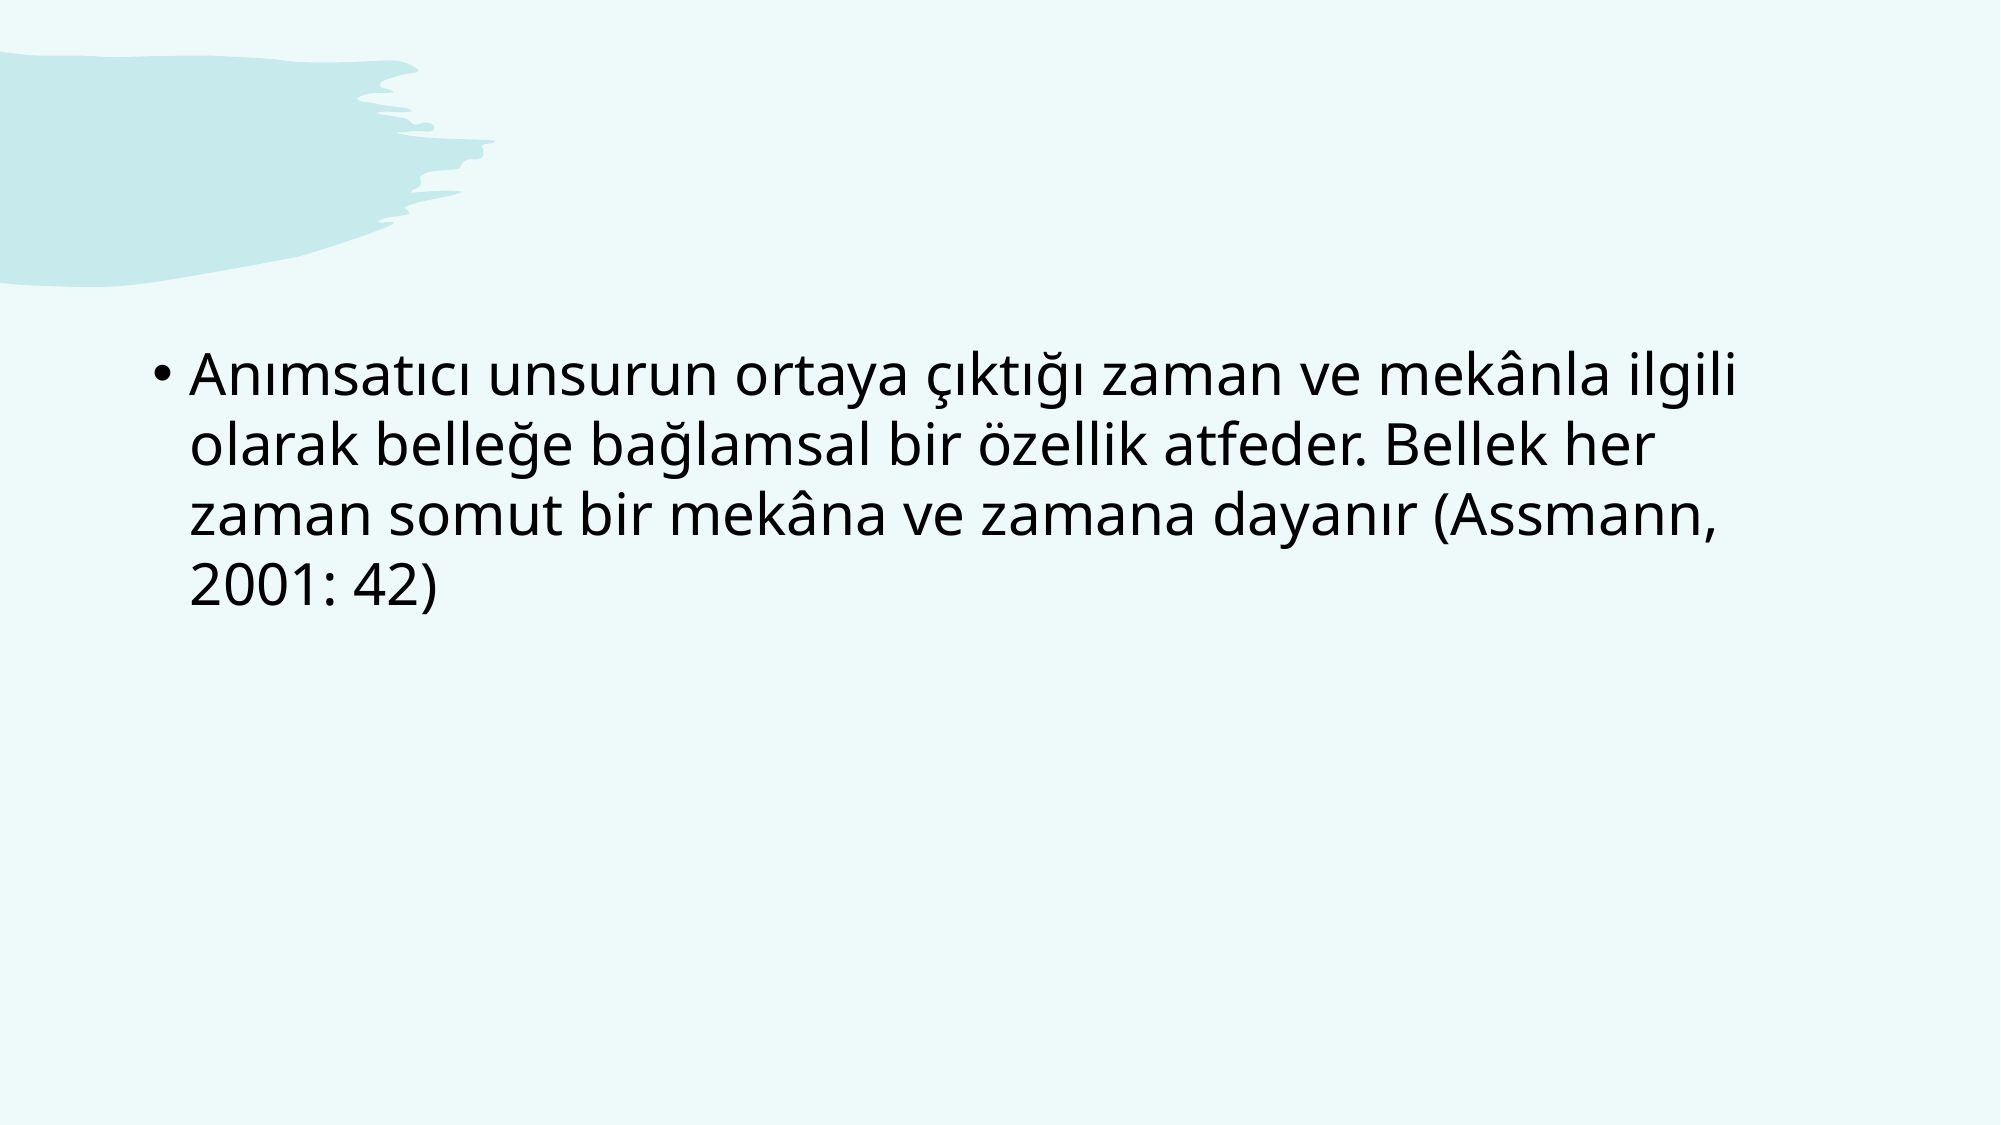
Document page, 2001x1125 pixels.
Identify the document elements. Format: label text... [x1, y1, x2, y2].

list Anımsatıcı unsurun ortaya çıktığı zaman ve mekânla ilgili olarak belleğe bağlamsal bir özellik atfeder. Bellek her zaman somut bir mekâna ve zamana dayanır (Assmann, 2001: 42) [137, 329, 1863, 1013]
